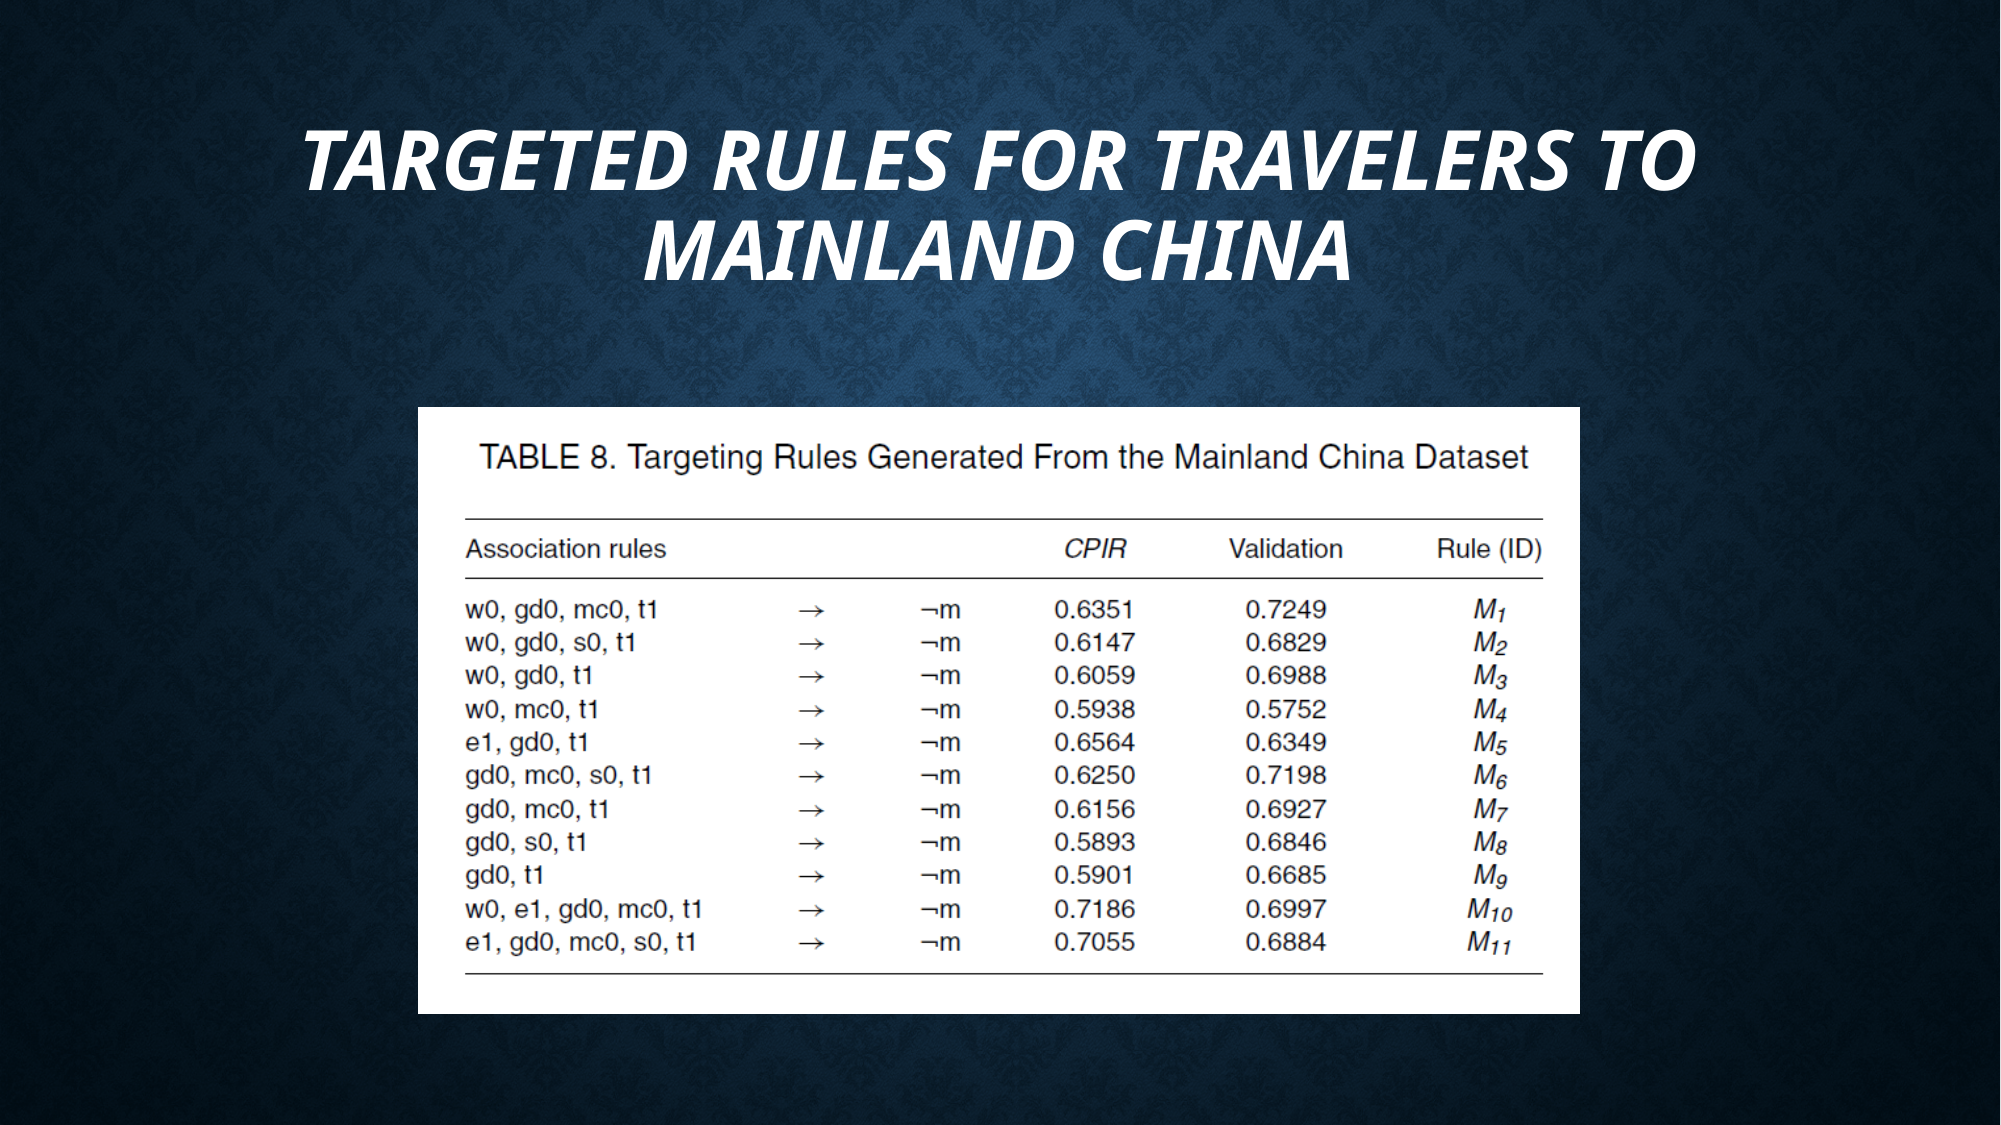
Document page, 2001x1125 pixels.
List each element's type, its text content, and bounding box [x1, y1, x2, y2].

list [417, 406, 1581, 1015]
title Targeted Rules for Travelers to Mainland China [149, 99, 1849, 318]
